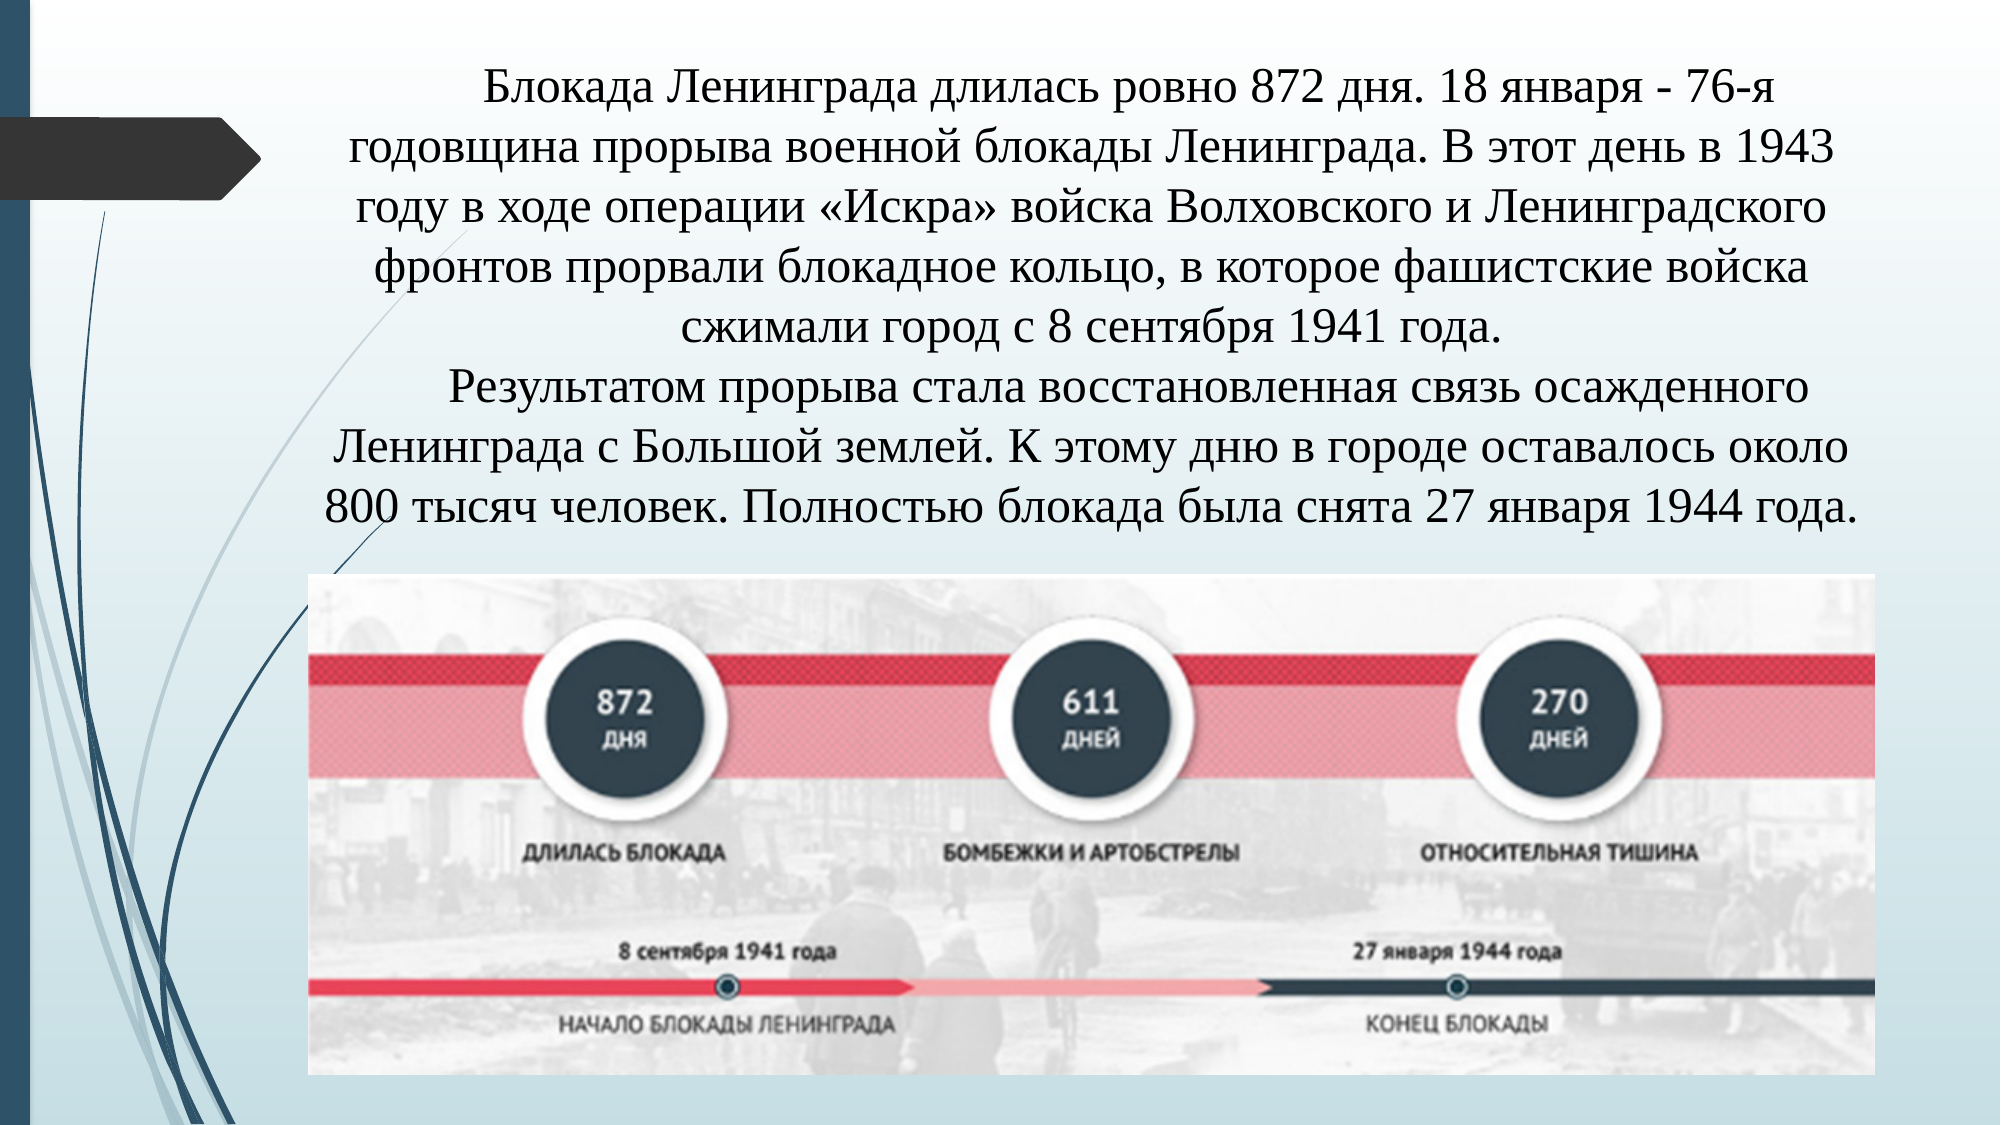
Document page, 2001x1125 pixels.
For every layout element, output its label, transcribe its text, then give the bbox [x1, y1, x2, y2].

text_box Блокада Ленинграда длилась ровно 872 дня. 18 января - 76-я годовщина прорыва военной блокады Ленинграда. В этот день в 1943 году в ходе операции «Искра» войска Волховского и Ленинградского фронтов прорвали блокадное кольцо, в которое фашистские войска сжимали город с 8 сентября 1941 года. Результатом прорыва стала восстановленная связь осажденного Ленинграда с Большой землей. К этому дню в городе оставалось около 800 тысяч человек. Полностью блокада была снята 27 января 1944 года. [304, 45, 1880, 540]
picture [308, 573, 1876, 1076]
